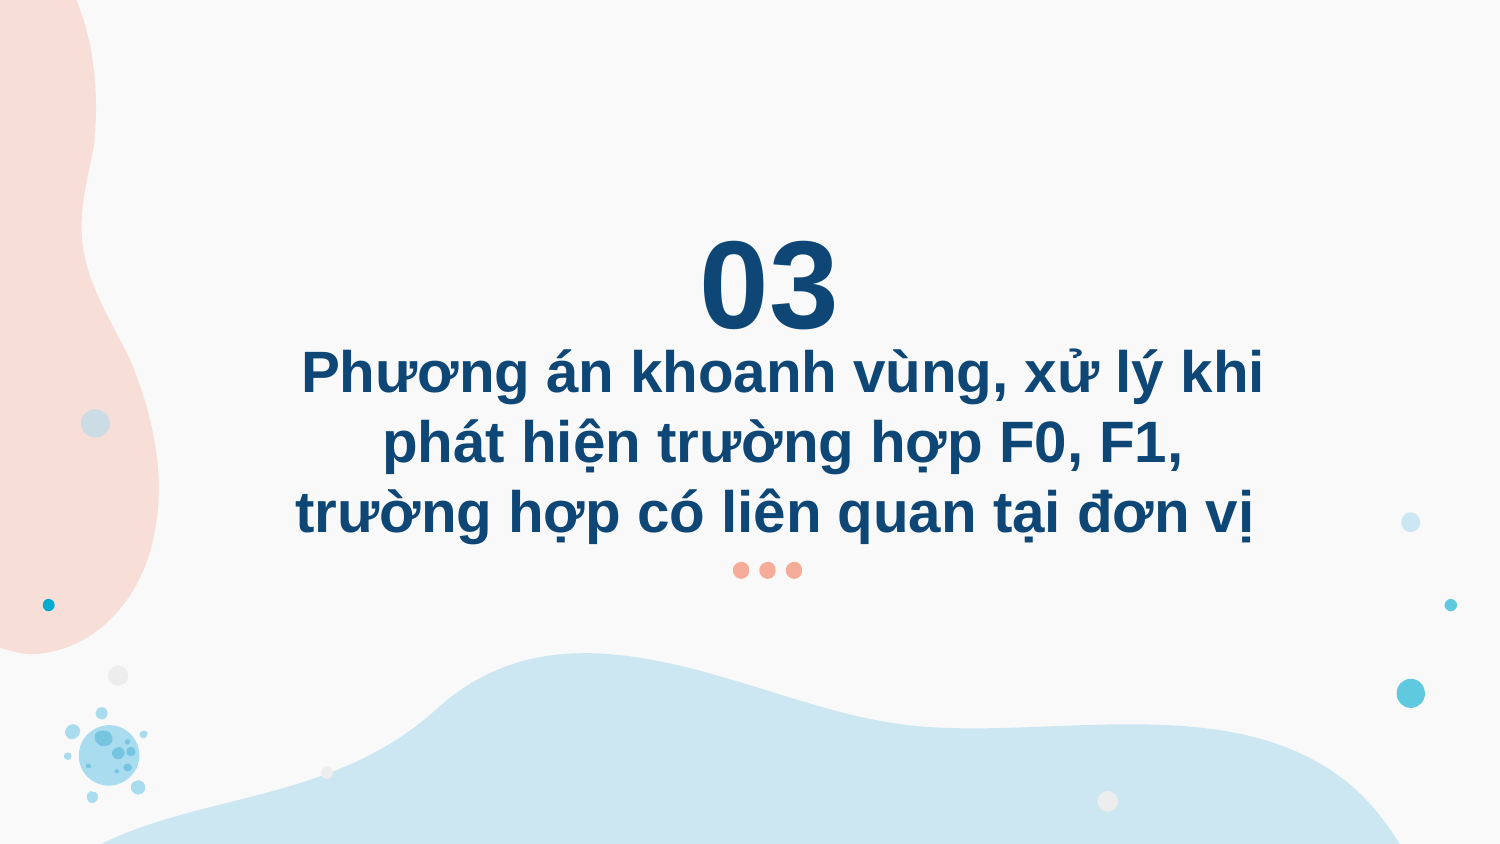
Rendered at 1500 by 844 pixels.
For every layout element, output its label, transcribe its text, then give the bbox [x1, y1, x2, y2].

title Phương án khoanh vùng, xử lý khi phát hiện trường hợp F0, F1, trường hợp có liên quan tại đơn vị [266, 421, 1301, 560]
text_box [730, 558, 805, 582]
title 03 [684, 209, 883, 348]
